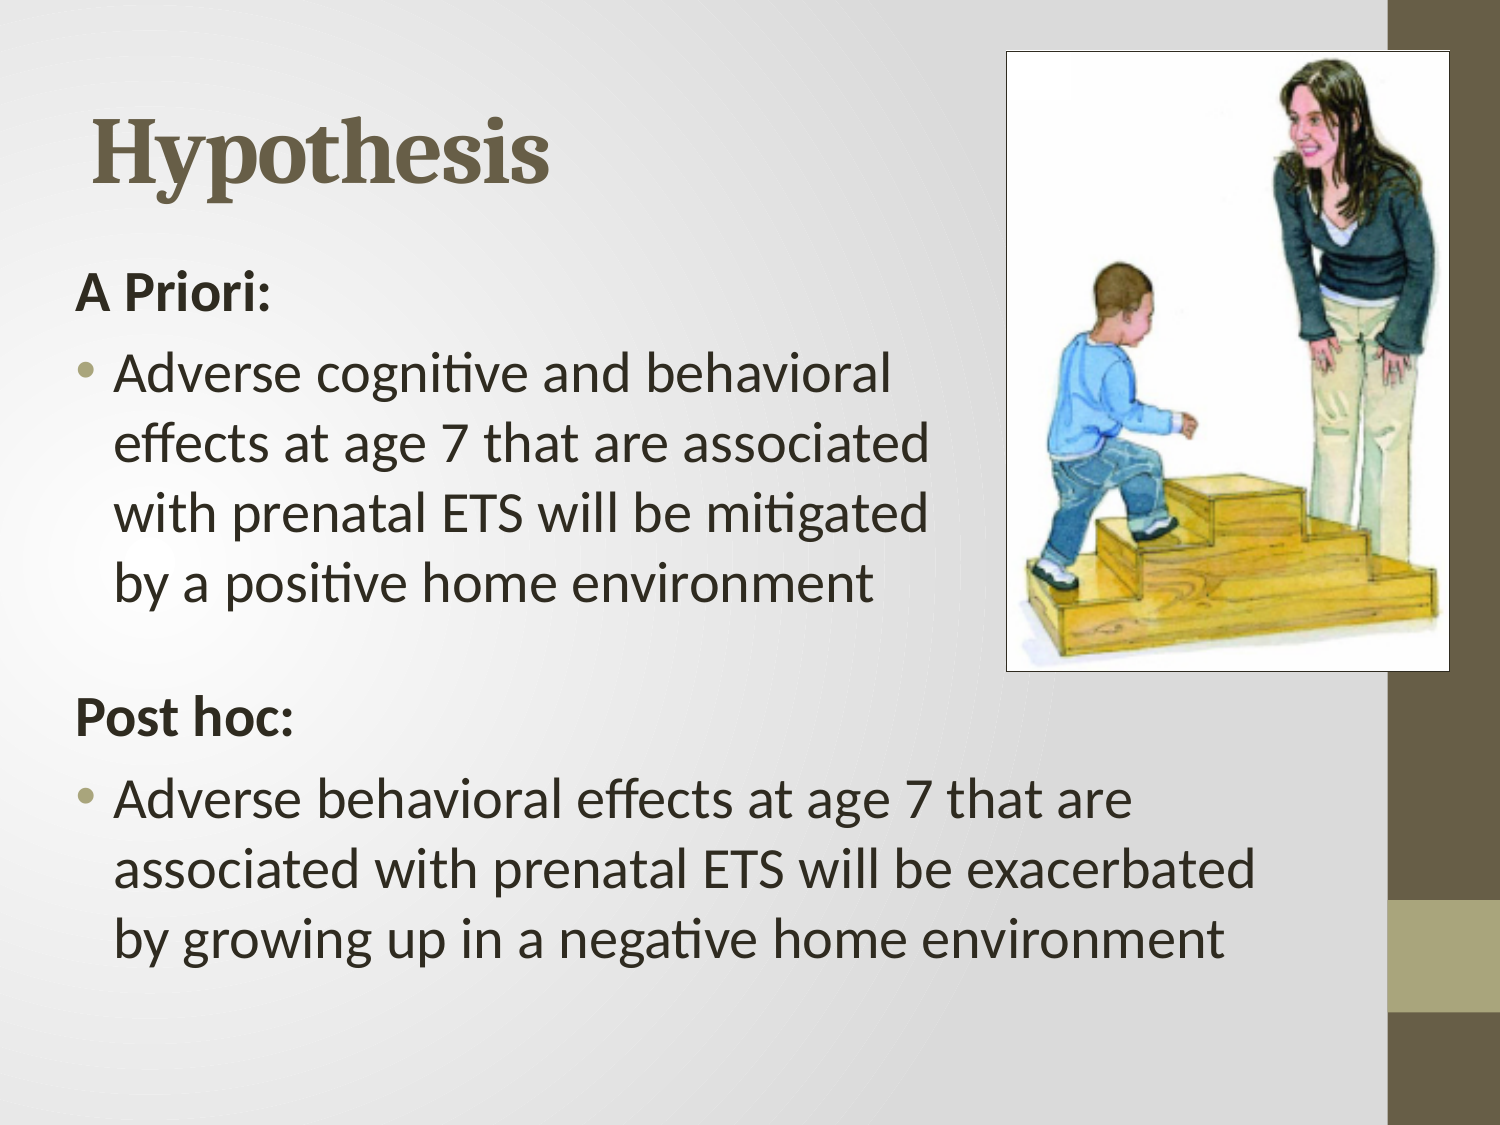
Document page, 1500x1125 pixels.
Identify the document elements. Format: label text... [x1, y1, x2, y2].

list A Priori: Adverse cognitive and behavioral effects at age 7 that are associated with prenatal ETS will be mitigated by a positive home environment [41, 245, 973, 671]
picture [1006, 50, 1451, 672]
text_box Post hoc: Adverse behavioral effects at age 7 that are associated with prenatal ETS will be exacerbated by growing up in a negative home environment [41, 671, 1292, 1125]
title Hypothesis [75, 51, 1004, 239]
